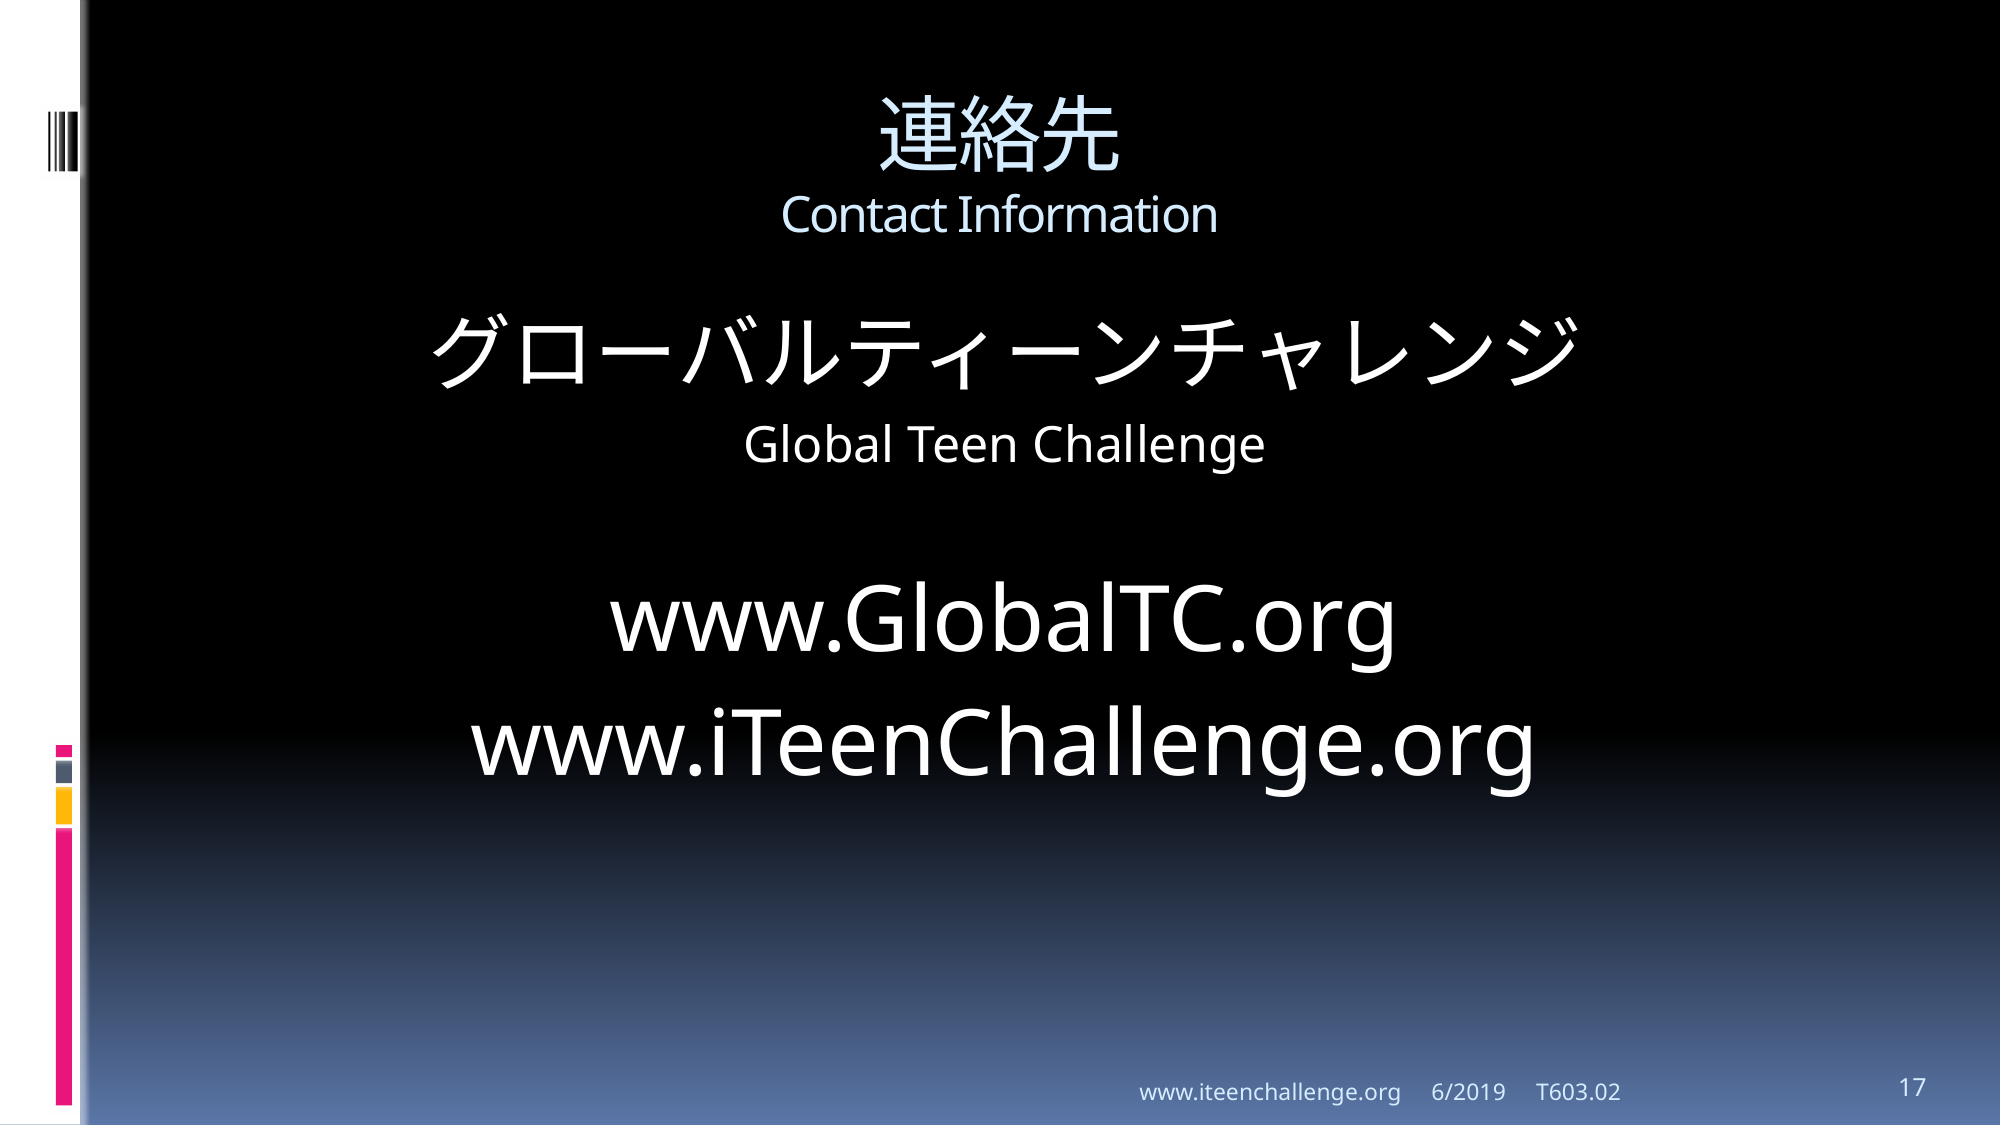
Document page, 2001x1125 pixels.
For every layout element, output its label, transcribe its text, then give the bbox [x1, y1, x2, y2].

title 連絡先 Contact Information [581, 75, 1419, 225]
slide_number 17 [1883, 1052, 1984, 1113]
list グローバルティーンチャレンジ Global Teen Challenge www.GlobalTC.org www.iTeenChallenge.org [375, 292, 1625, 813]
footer www.iteenchallenge.org [200, 1052, 1417, 1113]
slide_number 6/2019 T603.02 [1417, 1052, 1883, 1113]
